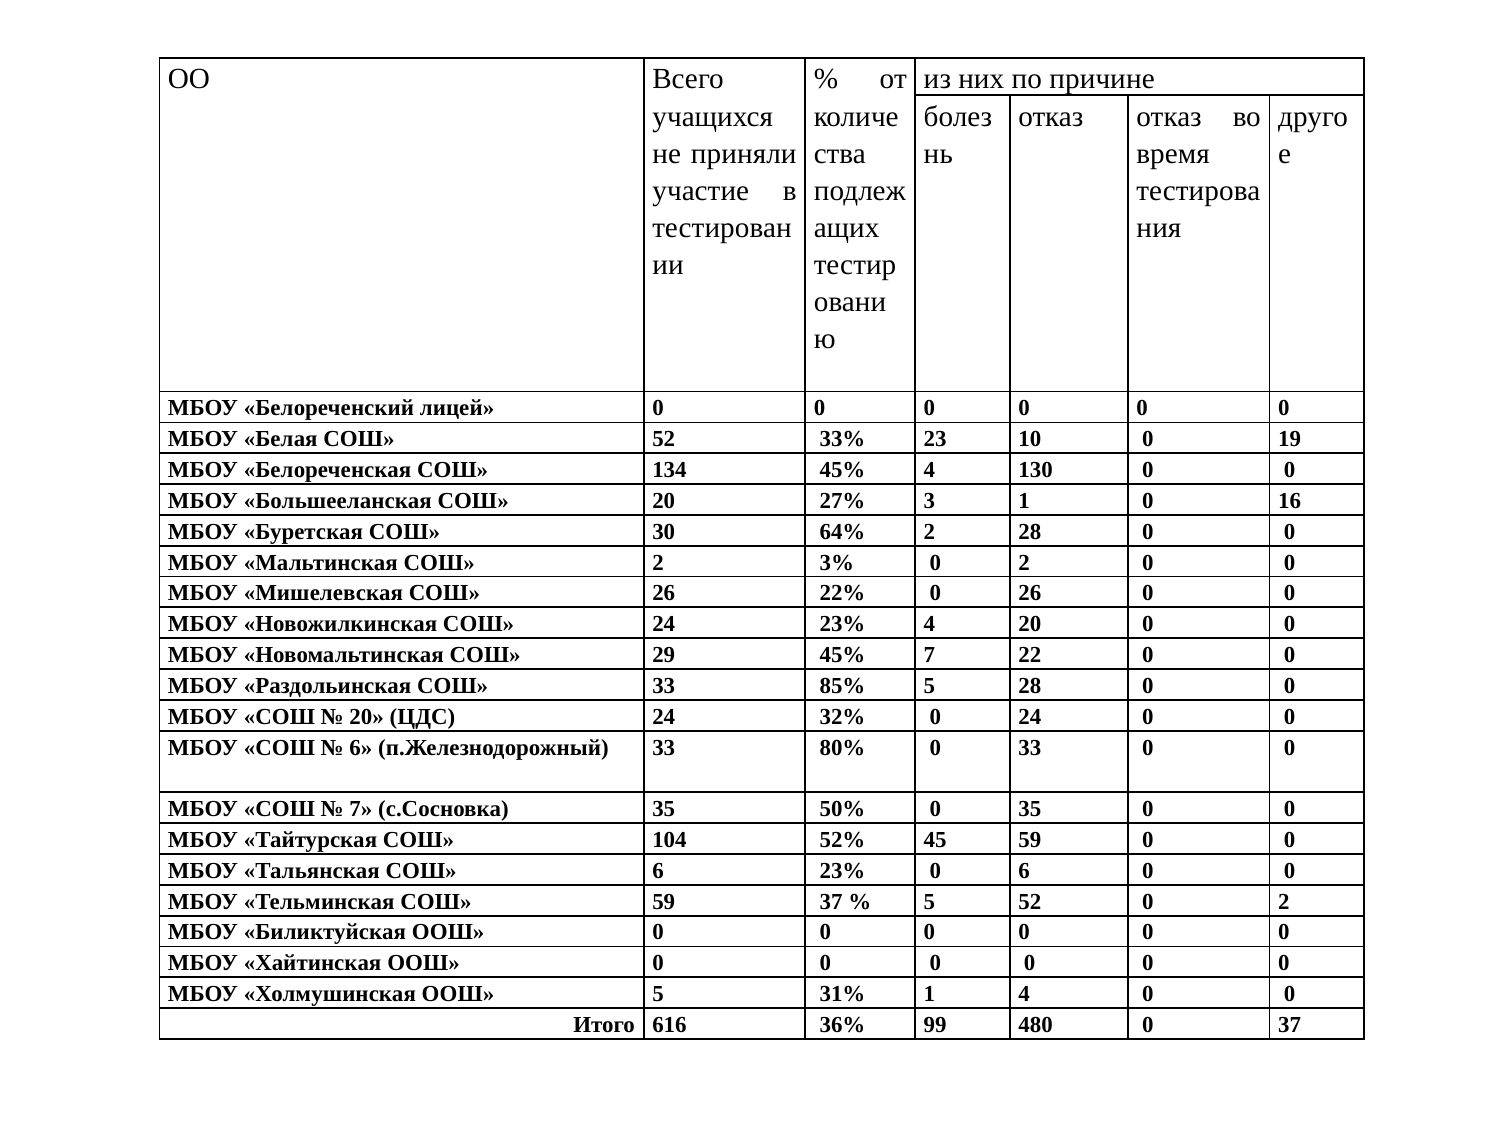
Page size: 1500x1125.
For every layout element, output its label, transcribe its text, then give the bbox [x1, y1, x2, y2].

table_cell 0 [1129, 947, 1269, 976]
table_cell 0 [916, 701, 1009, 730]
table_cell 80% [806, 732, 914, 791]
table_cell 22 [1011, 639, 1127, 668]
table_cell 59 [1011, 824, 1127, 853]
table_cell 0 [1129, 639, 1269, 668]
table_cell 64% [806, 516, 914, 545]
table_cell 24 [645, 701, 804, 730]
table_cell 0 [1270, 392, 1363, 422]
table_cell 28 [1011, 670, 1127, 699]
table_cell 3 [916, 485, 1009, 514]
table_cell 5 [645, 978, 804, 1007]
table_cell МБОУ «Буретская СОШ» [160, 516, 643, 545]
table_cell другое [1270, 96, 1363, 391]
table_cell 7 [916, 639, 1009, 668]
table_cell 59 [645, 886, 804, 915]
table_cell МБОУ «Раздольинская СОШ» [160, 670, 643, 699]
table_cell 0 [1270, 732, 1363, 791]
table_cell 26 [1011, 577, 1127, 606]
table_cell 616 [645, 1009, 804, 1038]
table_cell 2 [645, 547, 804, 576]
table_cell 33% [806, 423, 914, 452]
table_cell 29 [645, 639, 804, 668]
table_cell 0 [645, 917, 804, 946]
table_cell 0 [1270, 577, 1363, 606]
table_cell 0 [1011, 392, 1127, 422]
table_cell 33 [1011, 732, 1127, 791]
table_header Всего учащихся не приняли участие в тестировании [645, 59, 804, 391]
table_cell МБОУ «Тальянская СОШ» [160, 855, 643, 884]
table_cell 10 [1011, 423, 1127, 452]
table_cell 2 [1011, 547, 1127, 576]
table_cell 4 [916, 454, 1009, 483]
table_cell 0 [1129, 886, 1269, 915]
table_cell 31% [806, 978, 914, 1007]
table_cell 0 [1129, 485, 1269, 514]
table_cell 0 [1270, 639, 1363, 668]
table_cell 2 [1270, 886, 1363, 915]
table_cell 0 [916, 793, 1009, 822]
table_cell 32% [806, 701, 914, 730]
table_cell МБОУ «Большееланская СОШ» [160, 485, 643, 514]
table_cell 0 [916, 947, 1009, 976]
table_cell МБОУ «Тайтурская СОШ» [160, 824, 643, 853]
table_cell 5 [916, 886, 1009, 915]
table_cell 6 [645, 855, 804, 884]
table_cell 0 [1270, 978, 1363, 1007]
table_cell 480 [1011, 1009, 1127, 1038]
table_cell 134 [645, 454, 804, 483]
table_cell 2 [916, 516, 1009, 545]
table_cell 0 [645, 392, 804, 422]
table_cell 0 [1129, 793, 1269, 822]
table_cell 23 [916, 423, 1009, 452]
table_cell 0 [1270, 793, 1363, 822]
table_cell 0 [1129, 1009, 1269, 1038]
table_cell 0 [1129, 670, 1269, 699]
table_cell 0 [1129, 701, 1269, 730]
table_cell 0 [1129, 732, 1269, 791]
table_cell МБОУ «Новомальтинская СОШ» [160, 639, 643, 668]
table_cell 0 [1129, 423, 1269, 452]
table_cell 0 [1129, 917, 1269, 946]
table_cell 104 [645, 824, 804, 853]
table_cell МБОУ «Тельминская СОШ» [160, 886, 643, 915]
table_header из них по причине [916, 59, 1363, 94]
table_cell 0 [1270, 516, 1363, 545]
table_cell 0 [1129, 824, 1269, 853]
table_cell 23% [806, 855, 914, 884]
table_cell 0 [1270, 670, 1363, 699]
table_cell 20 [1011, 608, 1127, 637]
table_cell 26 [645, 577, 804, 606]
table_cell 1 [1011, 485, 1127, 514]
table_cell 0 [806, 917, 914, 946]
table_cell МБОУ «Белореченская СОШ» [160, 454, 643, 483]
table_cell МБОУ «Новожилкинская СОШ» [160, 608, 643, 637]
table_cell МБОУ «СОШ № 20» (ЦДС) [160, 701, 643, 730]
table_cell 19 [1270, 423, 1363, 452]
table_cell 1 [916, 978, 1009, 1007]
table_cell болезнь [916, 96, 1009, 391]
table_cell 33 [645, 670, 804, 699]
table_cell 85% [806, 670, 914, 699]
table_cell 45% [806, 639, 914, 668]
table_cell МБОУ «Хайтинская ООШ» [160, 947, 643, 976]
table_cell 0 [1270, 701, 1363, 730]
table_cell 24 [645, 608, 804, 637]
table_cell 0 [1270, 454, 1363, 483]
table_cell 36% [806, 1009, 914, 1038]
table_cell 0 [1270, 824, 1363, 853]
table_cell 52 [1011, 886, 1127, 915]
table_cell 23% [806, 608, 914, 637]
table_cell 0 [1270, 547, 1363, 576]
table_cell 45% [806, 454, 914, 483]
table_cell 0 [916, 917, 1009, 946]
table_cell 20 [645, 485, 804, 514]
table_cell МБОУ «Белая СОШ» [160, 423, 643, 452]
table_cell 27% [806, 485, 914, 514]
table_cell 0 [916, 855, 1009, 884]
table_cell 52% [806, 824, 914, 853]
table_cell 50% [806, 793, 914, 822]
table_cell МБОУ «СОШ № 6» (п.Железнодорожный) [160, 732, 643, 791]
table_cell МБОУ «СОШ № 7» (с.Сосновка) [160, 793, 643, 822]
table_cell 0 [1011, 947, 1127, 976]
table_cell 0 [1011, 917, 1127, 946]
table_cell 0 [1129, 978, 1269, 1007]
table_cell 4 [916, 608, 1009, 637]
table_cell 0 [1129, 547, 1269, 576]
table_cell 6 [1011, 855, 1127, 884]
table_cell 5 [916, 670, 1009, 699]
table_cell отказ [1011, 96, 1127, 391]
table_cell отказ во время тестирования [1129, 96, 1269, 391]
table_cell 0 [806, 392, 914, 422]
table_cell 16 [1270, 485, 1363, 514]
table_cell 0 [1129, 608, 1269, 637]
table_header % от количества подлежащих тестированию [806, 59, 914, 391]
table_cell 35 [645, 793, 804, 822]
table_cell 99 [916, 1009, 1009, 1038]
table_cell МБОУ «Белореченский лицей» [160, 392, 643, 422]
table_cell 33 [645, 732, 804, 791]
table_cell 22% [806, 577, 914, 606]
table_cell 0 [916, 732, 1009, 791]
table_cell 0 [916, 392, 1009, 422]
table_cell 0 [1129, 516, 1269, 545]
table_cell 0 [1129, 454, 1269, 483]
table_cell 130 [1011, 454, 1127, 483]
table_cell 0 [916, 547, 1009, 576]
table_cell 30 [645, 516, 804, 545]
table_cell 0 [806, 947, 914, 976]
table_cell 0 [1270, 608, 1363, 637]
table_cell 37 % [806, 886, 914, 915]
table_cell 0 [1270, 855, 1363, 884]
table_cell МБОУ «Биликтуйская ООШ» [160, 917, 643, 946]
table_cell 3% [806, 547, 914, 576]
table_cell 35 [1011, 793, 1127, 822]
table_cell МБОУ «Мальтинская СОШ» [160, 547, 643, 576]
table_cell 45 [916, 824, 1009, 853]
table_cell 0 [1270, 947, 1363, 976]
table_cell 28 [1011, 516, 1127, 545]
table_cell 0 [645, 947, 804, 976]
table_cell 0 [916, 577, 1009, 606]
table_cell 0 [1129, 577, 1269, 606]
table_cell Итого [160, 1009, 643, 1038]
table_header ОО [160, 59, 643, 391]
table_cell 0 [1129, 392, 1269, 422]
table_cell 4 [1011, 978, 1127, 1007]
table_cell 52 [645, 423, 804, 452]
table_cell МБОУ «Холмушинская ООШ» [160, 978, 643, 1007]
table_cell 0 [1129, 855, 1269, 884]
table_cell МБОУ «Мишелевская СОШ» [160, 577, 643, 606]
table_cell 37 [1270, 1009, 1363, 1038]
table_cell 0 [1270, 917, 1363, 946]
table_cell 24 [1011, 701, 1127, 730]
